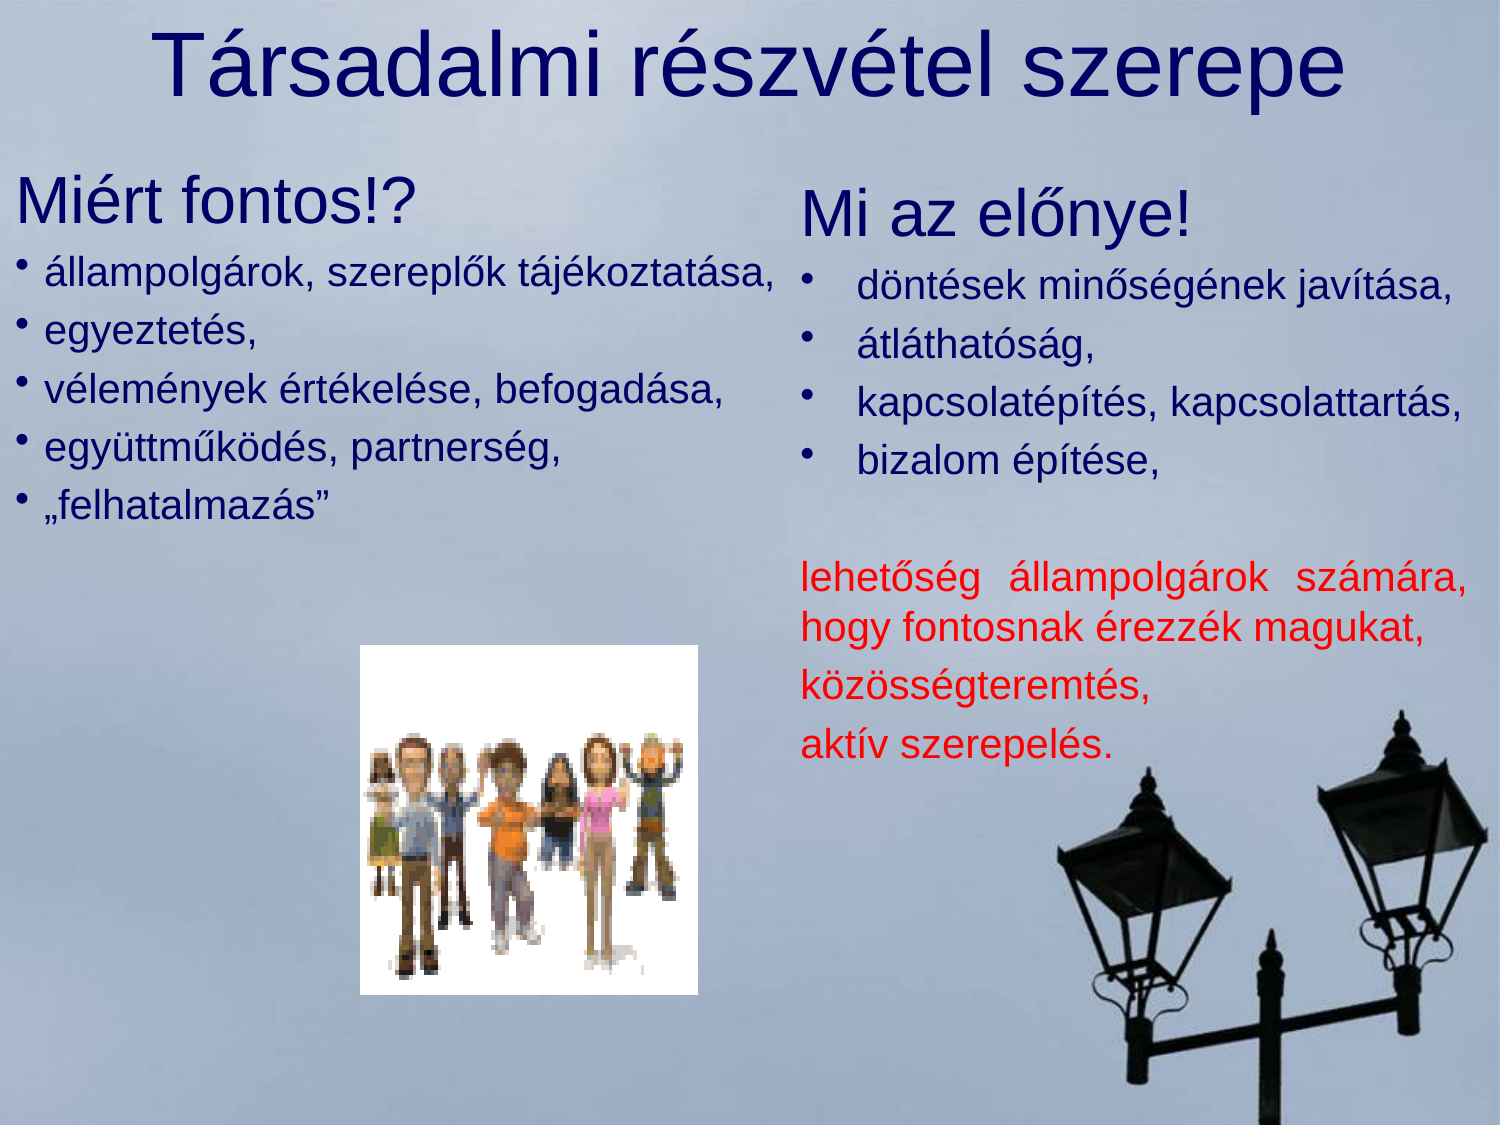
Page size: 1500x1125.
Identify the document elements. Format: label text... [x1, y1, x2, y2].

list Miért fontos!? állampolgárok, szereplők tájékoztatása, egyeztetés, vélemények értékelése, befogadása, együttműködés, partnerség, „felhatalmazás” [0, 149, 798, 960]
picture [0, 0, 1500, 1125]
title Társadalmi részvétel szerepe [75, 45, 1425, 162]
list Mi az előnye! döntések minőségének javítása, átláthatóság, kapcsolatépítés, kapcsolattartás, bizalom építése, lehetőség állampolgárok számára, hogy fontosnak érezzék magukat, közösségteremtés, aktív szerepelés. [785, 162, 1484, 960]
